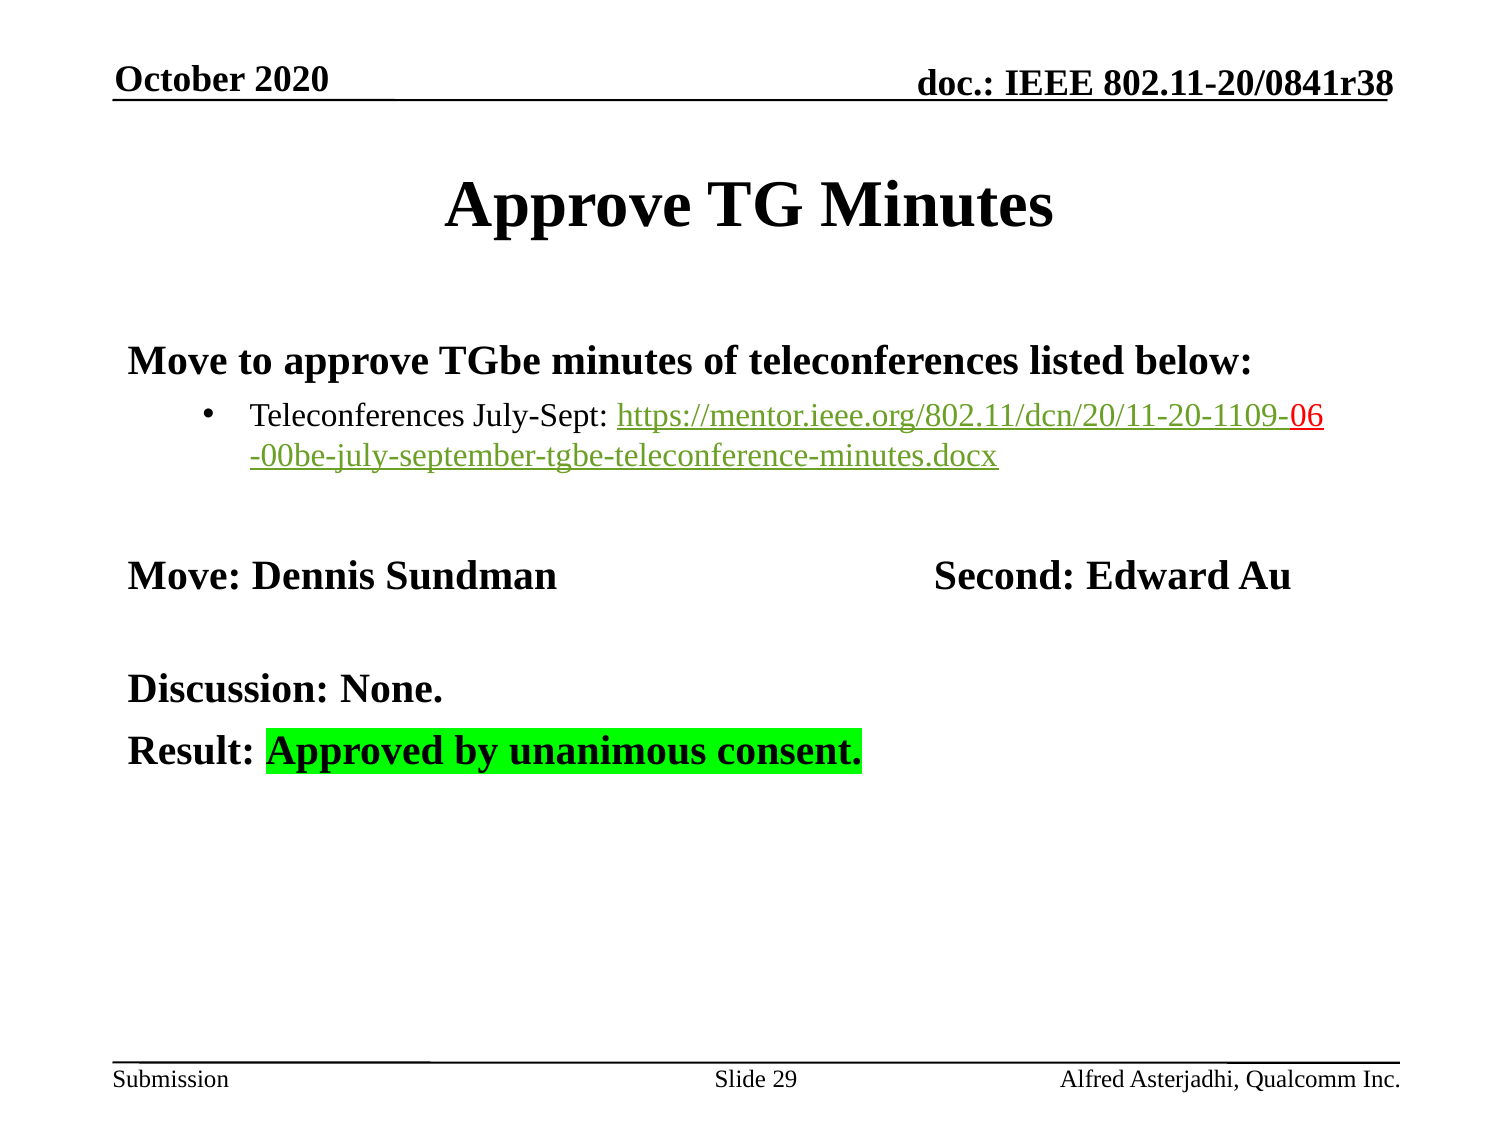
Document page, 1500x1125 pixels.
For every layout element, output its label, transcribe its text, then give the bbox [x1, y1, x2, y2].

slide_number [114, 54, 493, 100]
title Approve TG Minutes [112, 112, 1388, 288]
slide_number Slide 29 [712, 1061, 800, 1123]
footer Alfred Asterjadhi, Qualcomm Inc. [878, 1061, 1402, 1093]
list Move to approve TGbe minutes of teleconferences listed below: Teleconferences July-Sept: https://mentor.ieee.org/802.11/dcn/20/11-20-1109-06-00be-july-september-tgbe-teleconference-minutes.docx Move: Dennis Sundman Second: Edward Au Discussion: None. Result: Approved by unanimous consent. [112, 324, 1388, 1000]
